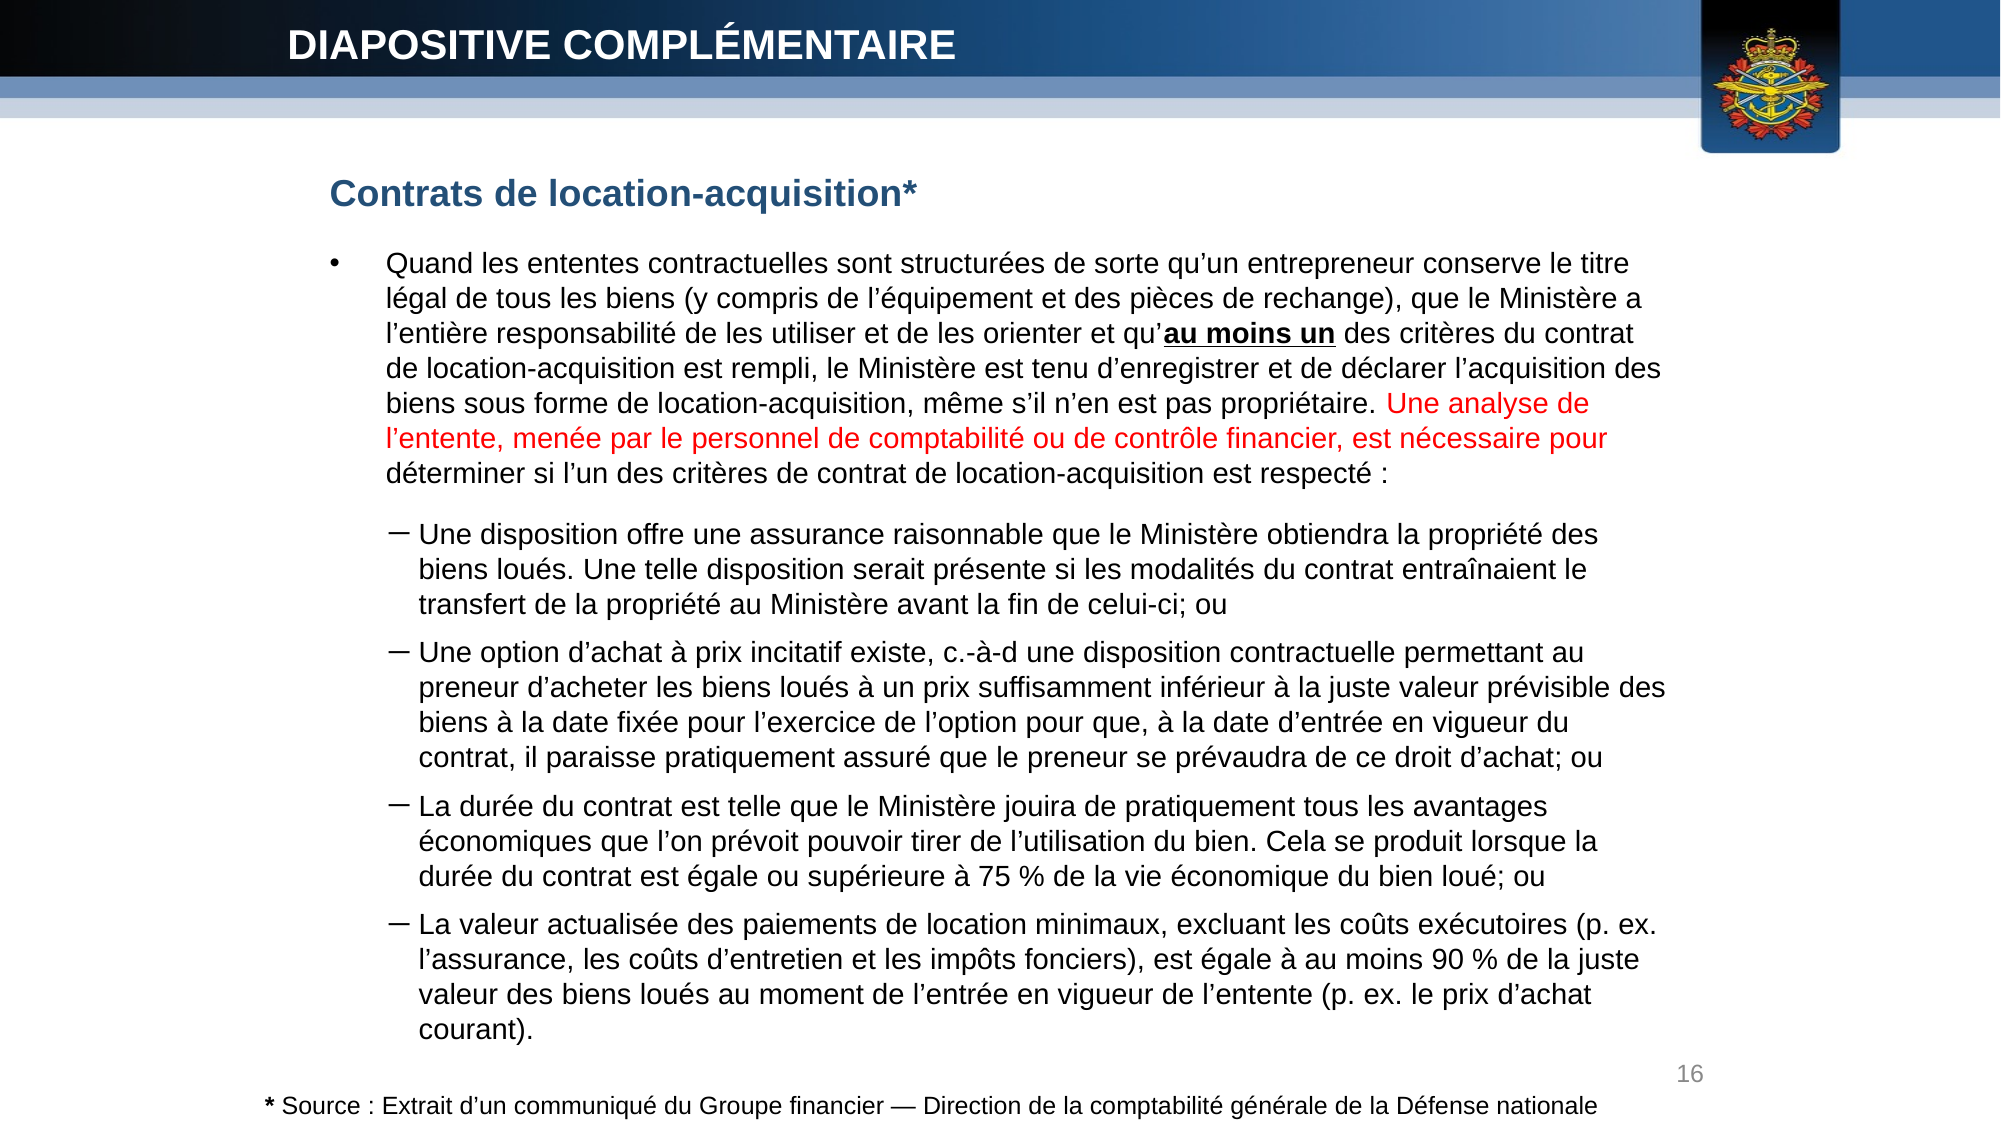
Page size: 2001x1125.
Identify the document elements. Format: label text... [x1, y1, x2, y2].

text_box 16 [1661, 1049, 1733, 1110]
text_box * Source : Extrait d’un communiqué du Groupe financier — Direction de la comptabilité générale de la Défense nationale [249, 1082, 1656, 1125]
text_box DIAPOSITIVE COMPLÉMENTAIRE [173, 0, 1071, 89]
picture [0, 0, 2001, 1125]
text_box Contrats de location-acquisition* Quand les ententes contractuelles sont structurées de sorte qu’un entrepreneur conserve le titre légal de tous les biens (y compris de l’équipement et des pièces de rechange), que le Ministère a l’entière responsabilité de les utiliser et de les orienter et qu’au moins un des critères du contrat de location-acquisition est rempli, le Ministère est tenu d’enregistrer et de déclarer l’acquisition des biens sous forme de location-acquisition, même s’il n’en est pas propriétaire. Une analyse de l’entente, menée par le personnel de comptabilité ou de contrôle financier, est nécessaire pour déterminer si l’un des critères de contrat de location-acquisition est respecté : Une disposition offre une assurance raisonnable que le Ministère obtiendra la propriété des biens loués. Une telle disposition serait présente si les modalités du contrat entraînaient le transfert de la propriété au Ministère avant la fin de celui-ci; ou Une option d’achat à prix incitatif existe, c.-à-d une disposition contractuelle permettant au preneur d’acheter les biens loués à un prix suffisamment inférieur à la juste valeur prévisible des biens à la date fixée pour l’exercice de l’option pour que, à la date d’entrée en vigueur du contrat, il paraisse pratiquement assuré que le preneur se prévaudra de ce droit d’achat; ou La durée du contrat est telle que le Ministère jouira de pratiquement tous les avantages économiques que l’on prévoit pouvoir tirer de l’utilisation du bien. Cela se produit lorsque la durée du contrat est égale ou supérieure à 75 % de la vie économique du bien loué; ou La valeur actualisée des paiements de location minimaux, excluant les coûts exécutoires (p. ex. l’assurance, les coûts d’entretien et les impôts fonciers), est égale à au moins 90 % de la juste valeur des biens loués au moment de l’entrée en vigueur de l’entente (p. ex. le prix d’achat courant). [314, 161, 1686, 1053]
